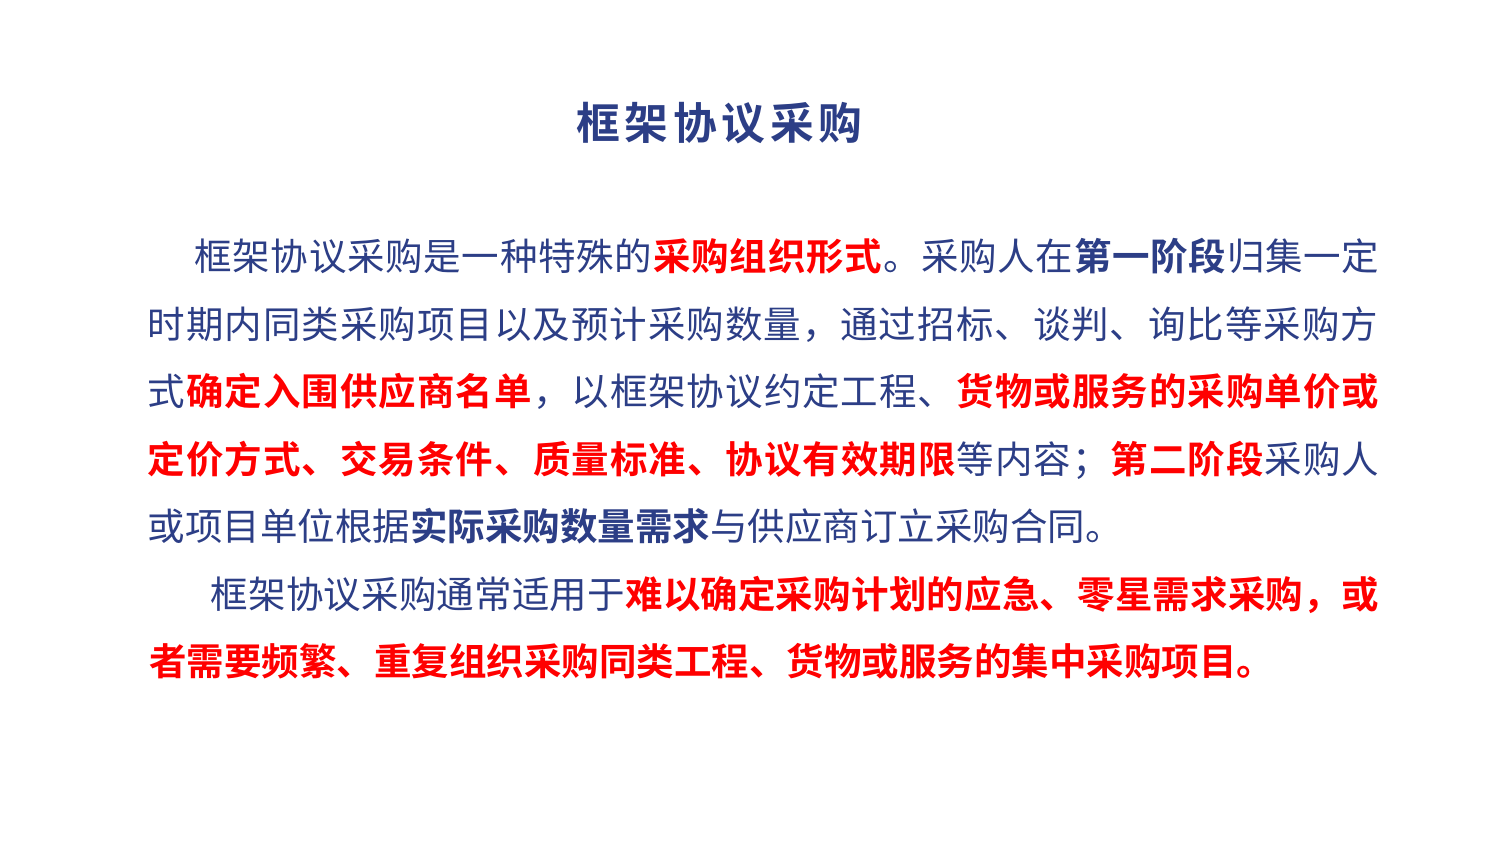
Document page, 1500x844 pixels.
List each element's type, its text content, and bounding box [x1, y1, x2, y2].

title 框架协议采购 [390, 50, 1047, 193]
text_box 框架协议采购是一种特殊的采购组织形式。采购人在第一阶段归集一定时期内同类采购项目以及预计采购数量，通过招标、谈判、询比等采购方式确定入围供应商名单，以框架协议约定工程、货物或服务的采购单价或定价方式、交易条件、质量标准、协议有效期限等内容；第二阶段采购人或项目单位根据实际采购数量需求与供应商订立采购合同。 框架协议采购通常适用于难以确定采购计划的应急、零星需求采购，或者需要频繁、重复组织采购同类工程、货物或服务的集中采购项目。 [147, 209, 1380, 684]
